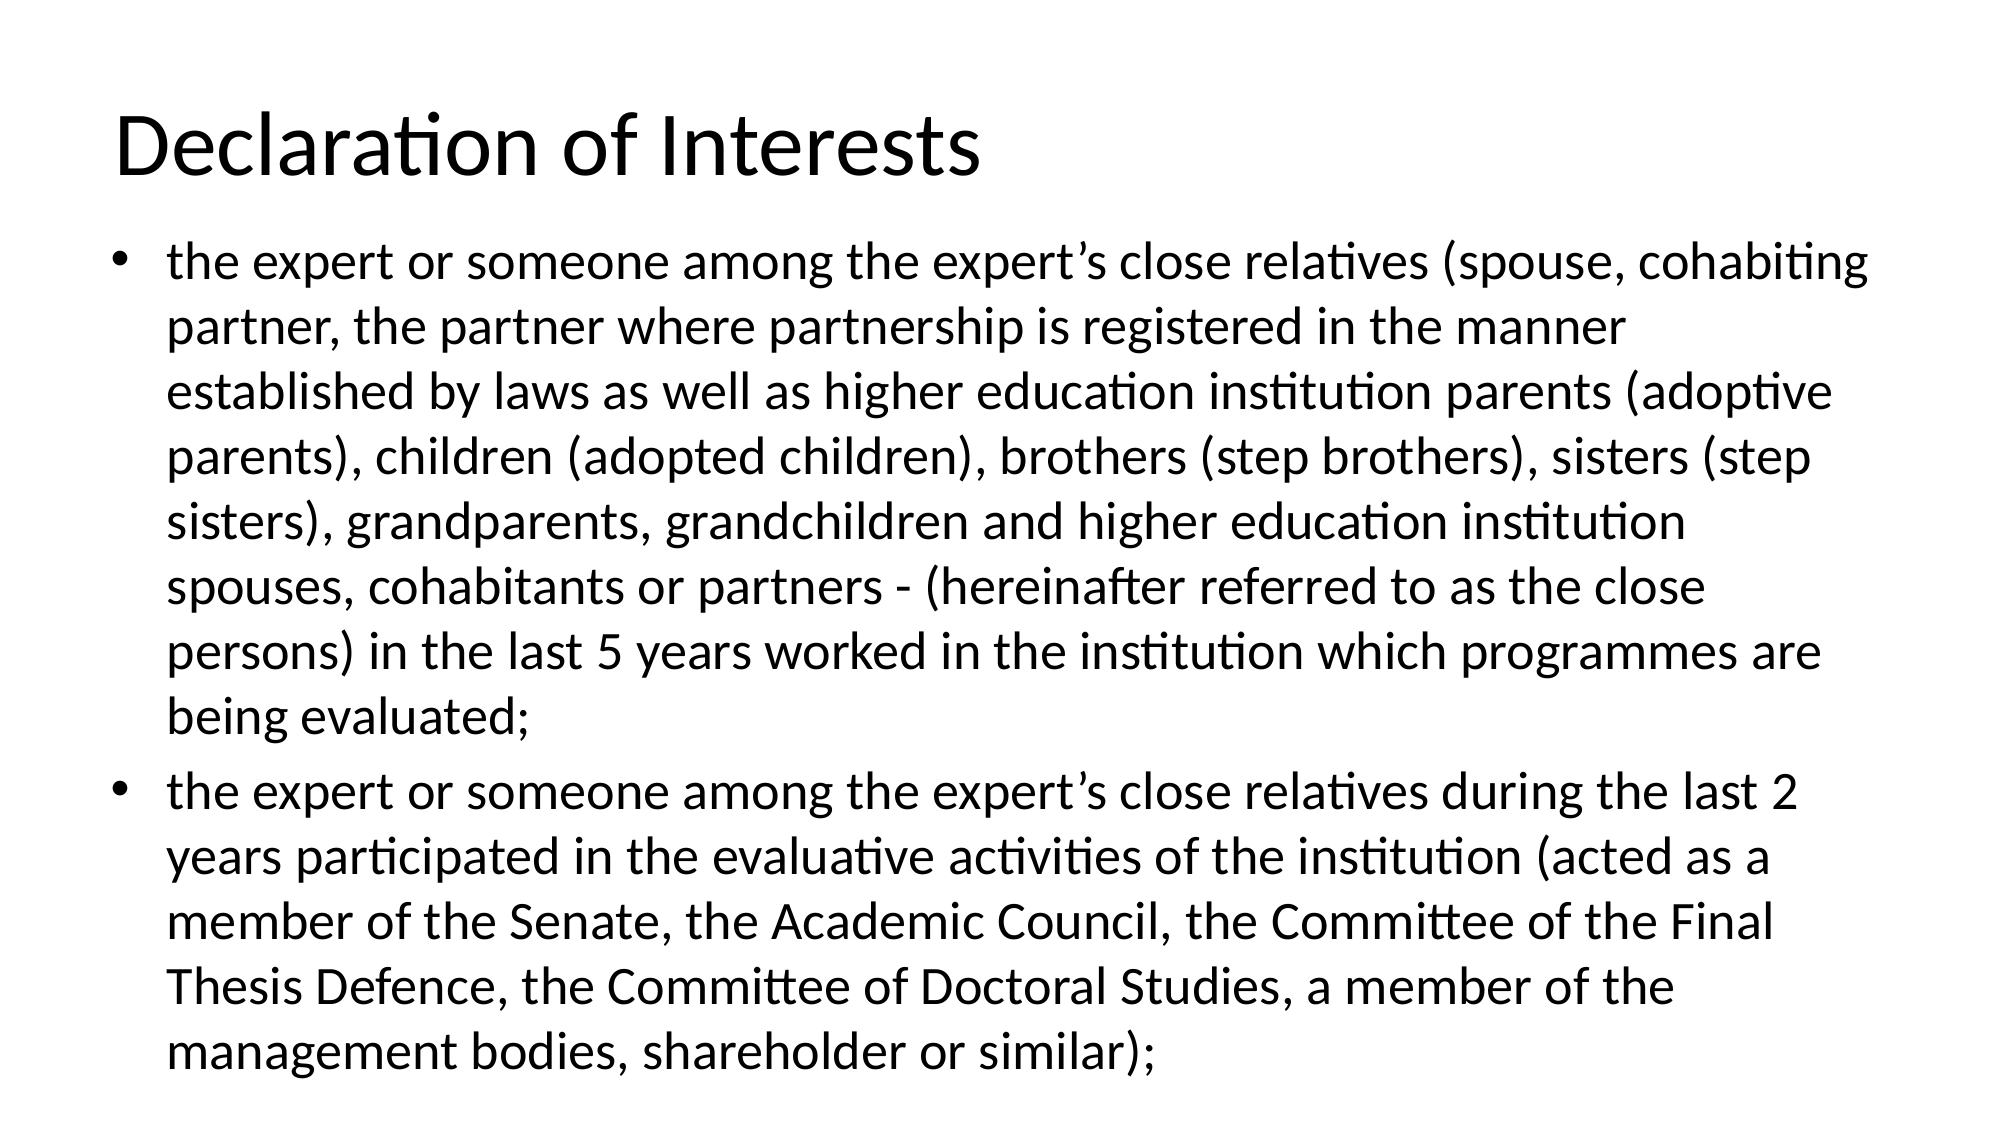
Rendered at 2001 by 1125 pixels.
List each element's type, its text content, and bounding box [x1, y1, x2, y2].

title Declaration of Interests [99, 45, 1900, 233]
list the expert or someone among the expert’s close relatives (spouse, cohabiting partner, the partner where partnership is registered in the manner established by laws as well as higher education institution parents (adoptive parents), children (adopted children), brothers (step brothers), sisters (step sisters), grandparents, grandchildren and higher education institution spouses, cohabitants or partners - (hereinafter referred to as the close persons) in the last 5 years worked in the institution which programmes are being evaluated; the expert or someone among the expert’s close relatives during the last 2 years participated in the evaluative activities of the institution (acted as a member of the Senate, the Academic Council, the Committee of the Final Thesis Defence, the Committee of Doctoral Studies, a member of the management bodies, shareholder or similar); [95, 217, 1896, 1021]
